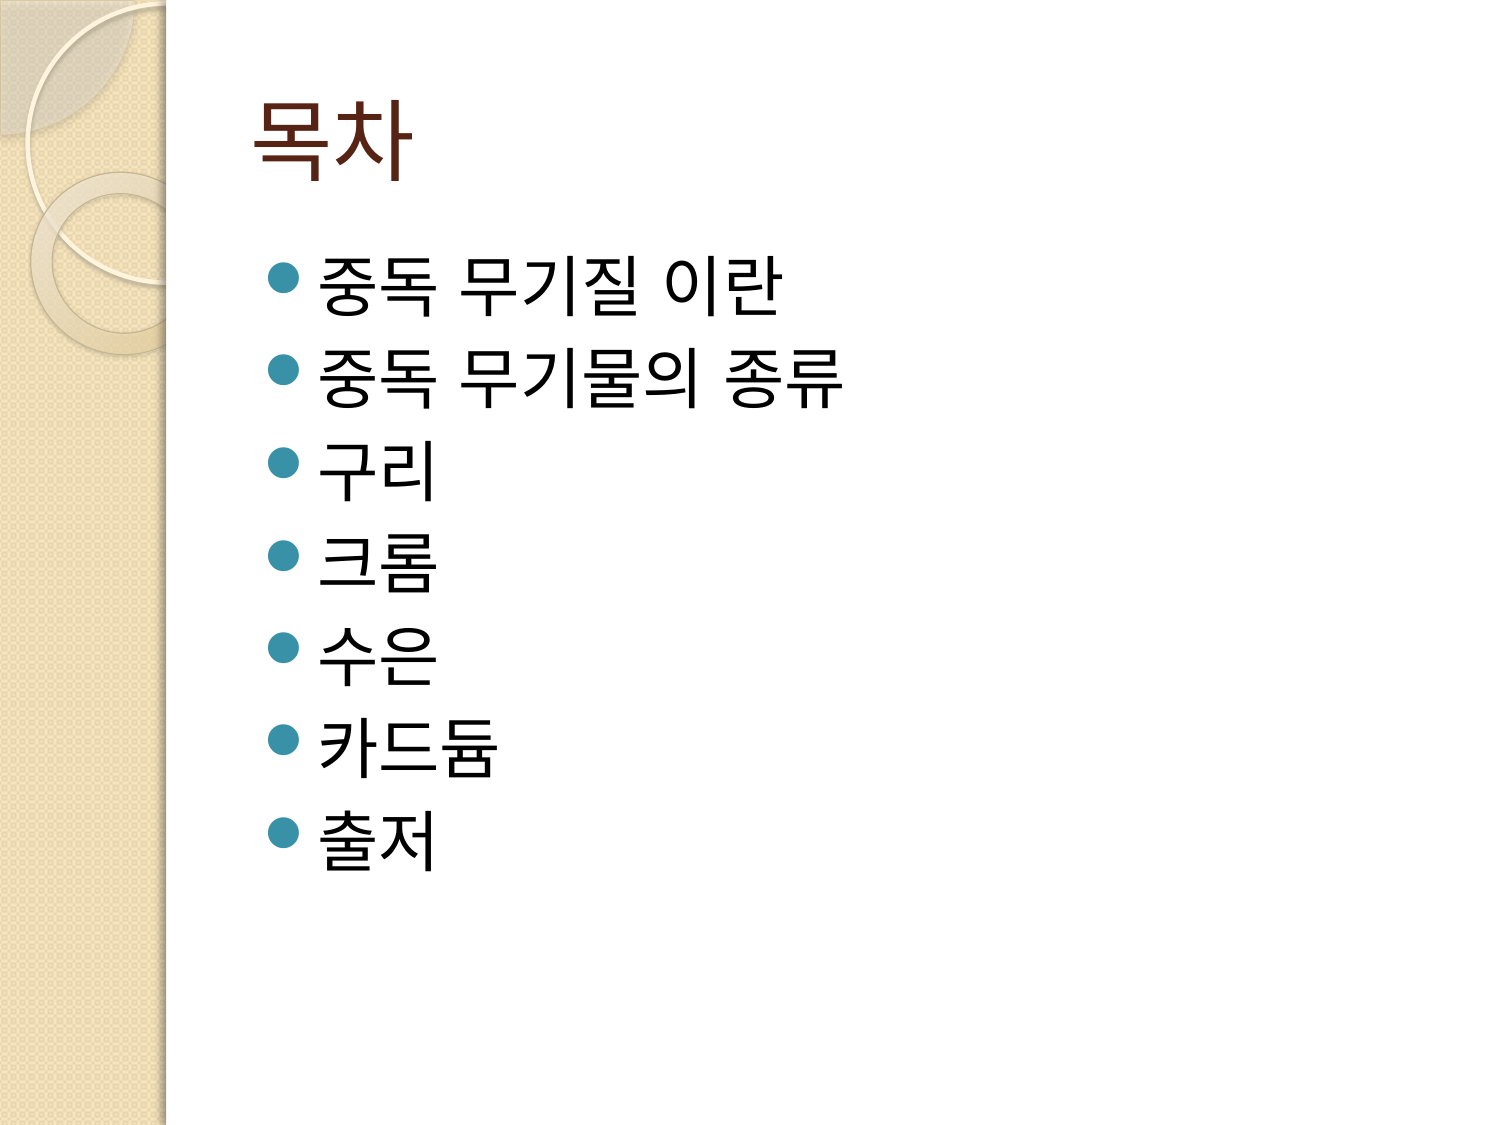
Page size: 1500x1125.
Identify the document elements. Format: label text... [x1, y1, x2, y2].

title 목차 [235, 45, 1466, 233]
list 중독 무기질 이란 중독 무기물의 종류 구리 크롬 수은 카드듐 출저 [235, 237, 1466, 1025]
